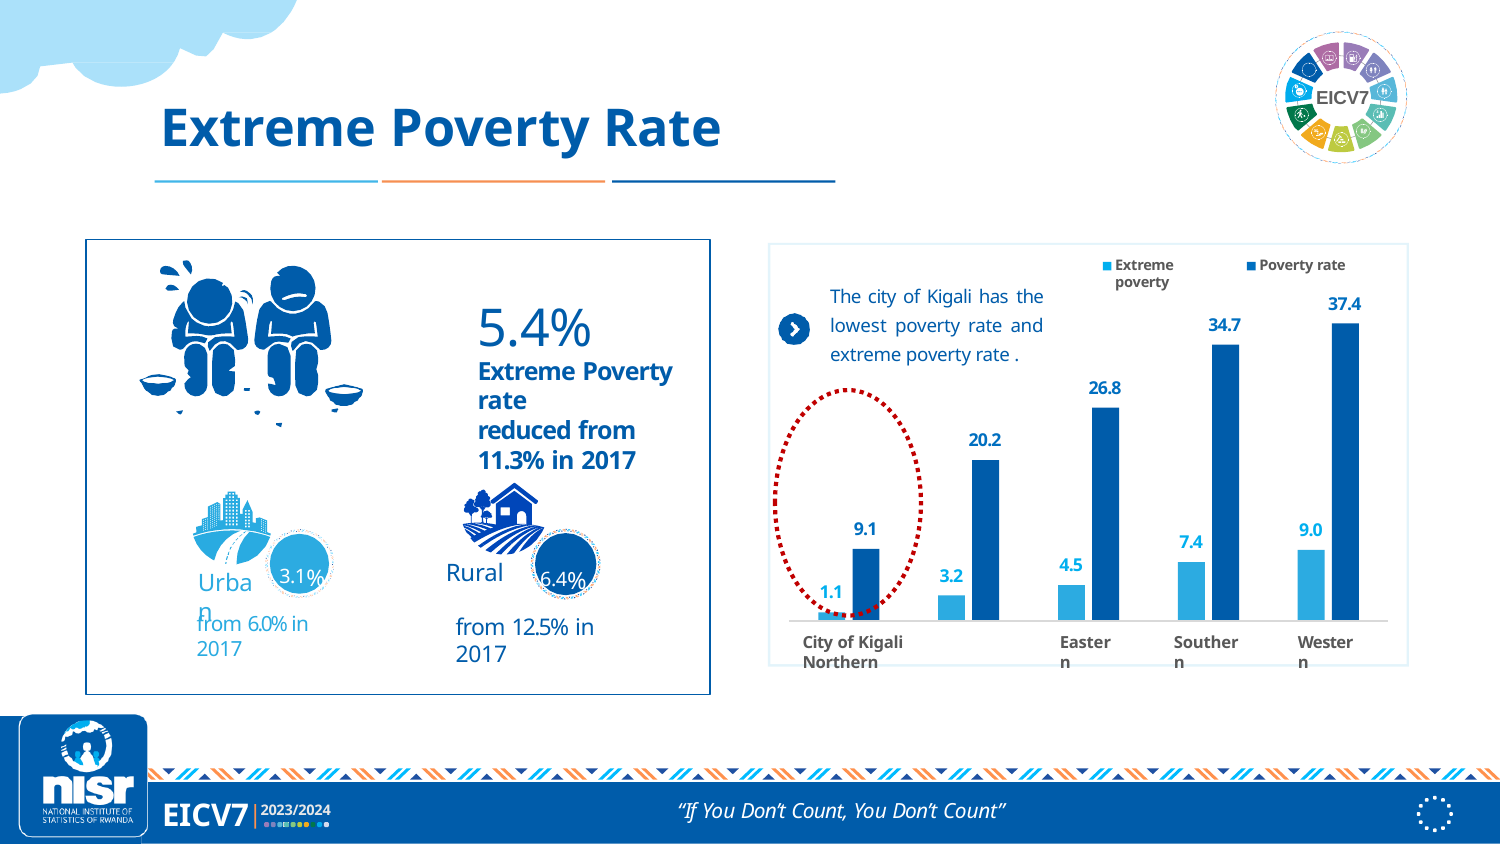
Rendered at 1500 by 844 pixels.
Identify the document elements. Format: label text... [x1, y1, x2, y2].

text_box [1277, 112, 1285, 131]
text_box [767, 242, 1410, 667]
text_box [0, 713, 1500, 844]
text_box [85, 239, 710, 695]
text_box [0, 0, 297, 94]
title Extreme Poverty Rate [127, 80, 1275, 236]
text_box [139, 260, 545, 555]
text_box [530, 528, 601, 600]
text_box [1275, 31, 1408, 164]
text_box from 12.5% in 2017 [455, 610, 643, 668]
text_box from 6.0% in 2017 [196, 608, 356, 661]
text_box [192, 491, 272, 565]
table_cell City of Kigali [153, 183, 836, 189]
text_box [265, 529, 334, 599]
picture [777, 313, 810, 345]
